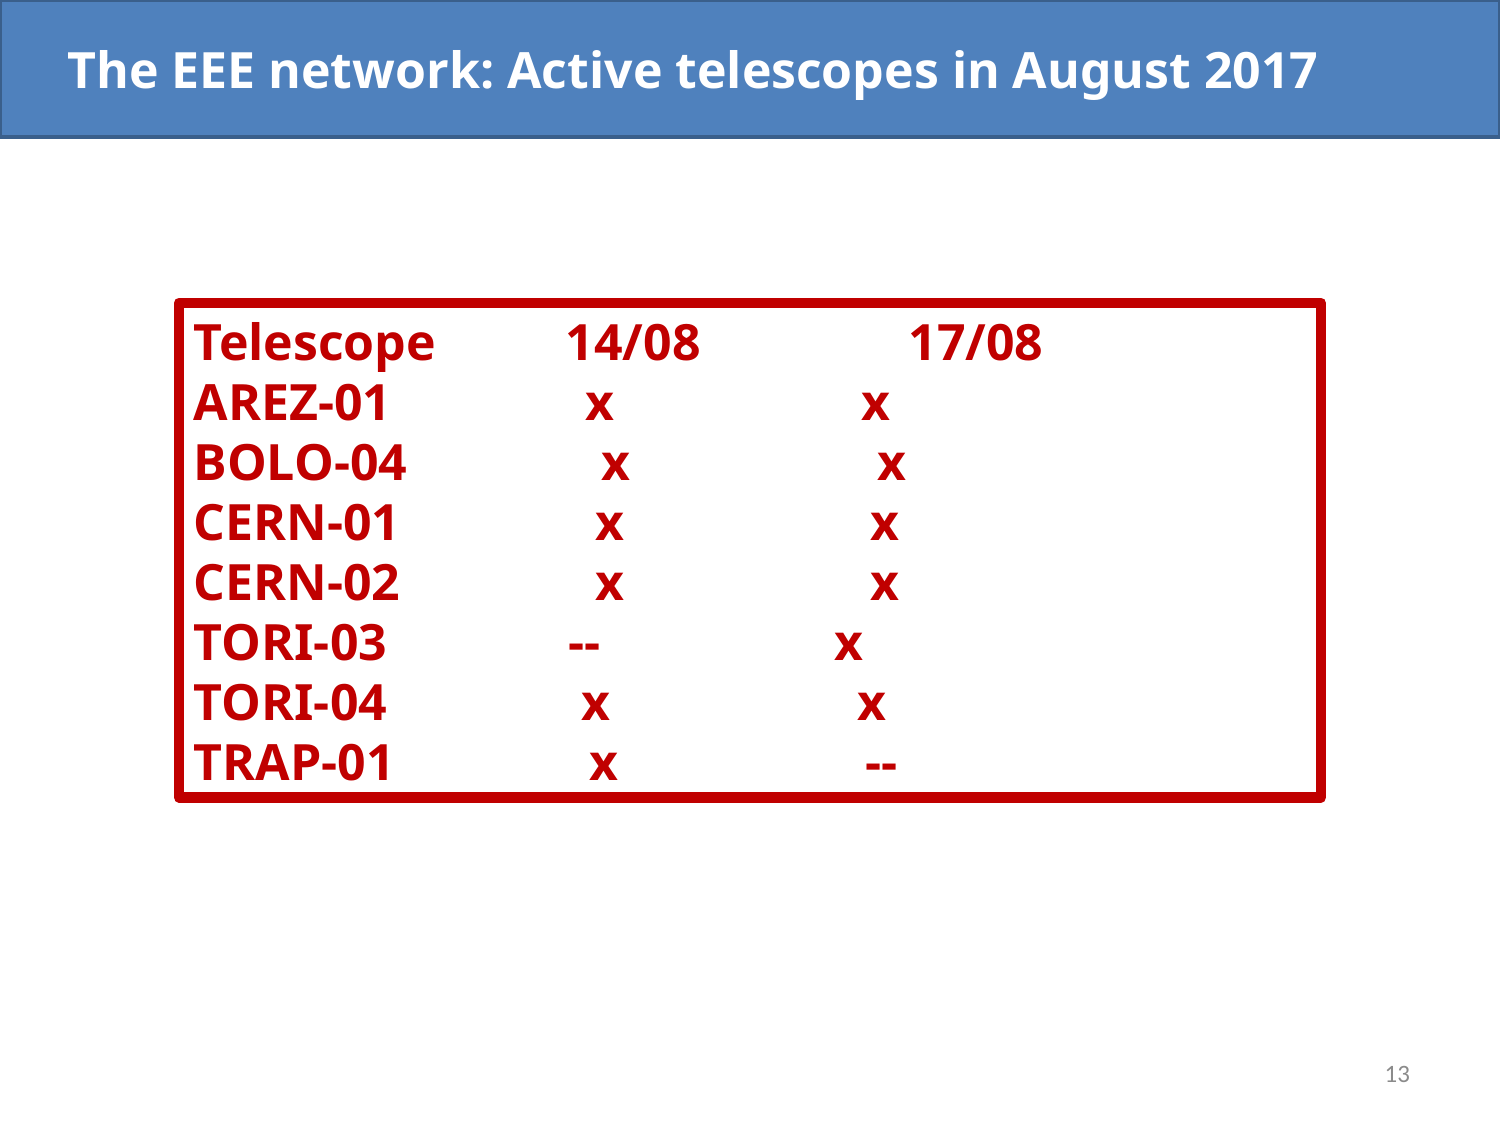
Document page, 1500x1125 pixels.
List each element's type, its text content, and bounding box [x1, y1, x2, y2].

slide_number 13 [1074, 1042, 1425, 1103]
text_box The EEE network: Active telescopes in August 2017 [53, 30, 1365, 106]
text_box [0, 0, 1500, 139]
text_box Telescope 14/08 17/08 AREZ-01 x x BOLO-04 x x CERN-01 x x CERN-02 x x TORI-03 -- x TORI-04 x x TRAP-01 x -- [179, 302, 1321, 798]
